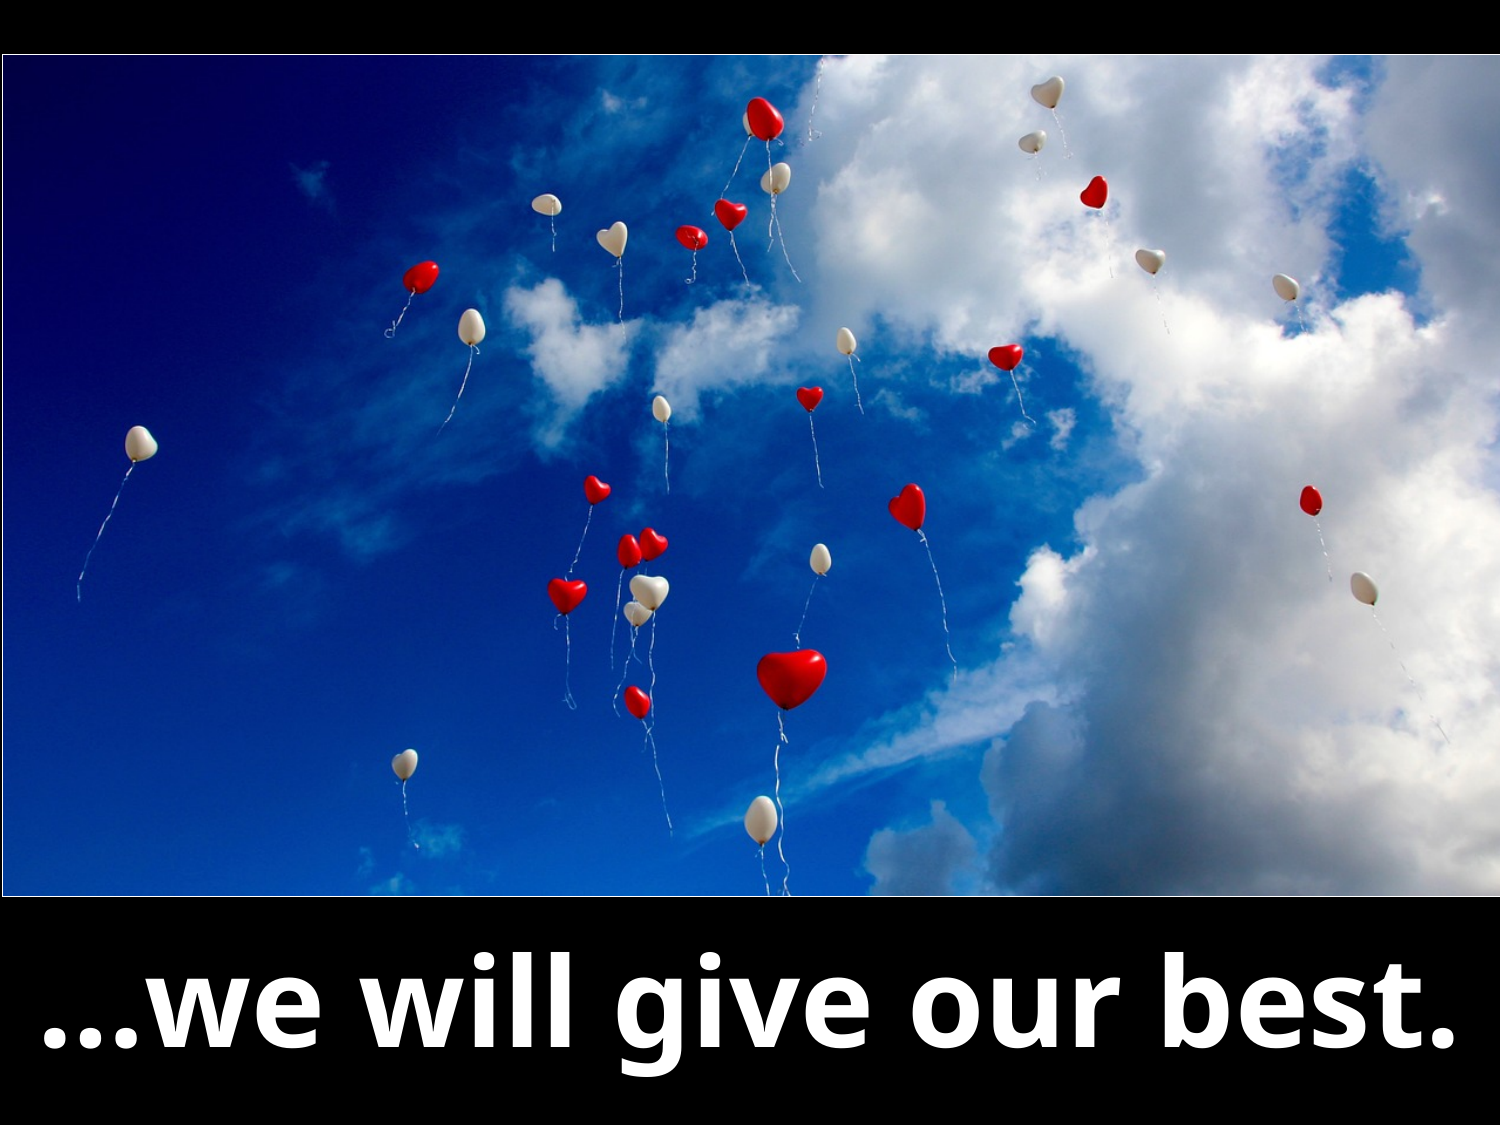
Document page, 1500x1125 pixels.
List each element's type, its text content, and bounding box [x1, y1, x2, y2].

text_box …we will give our best. [8, 915, 1492, 1081]
picture [2, 54, 1500, 898]
